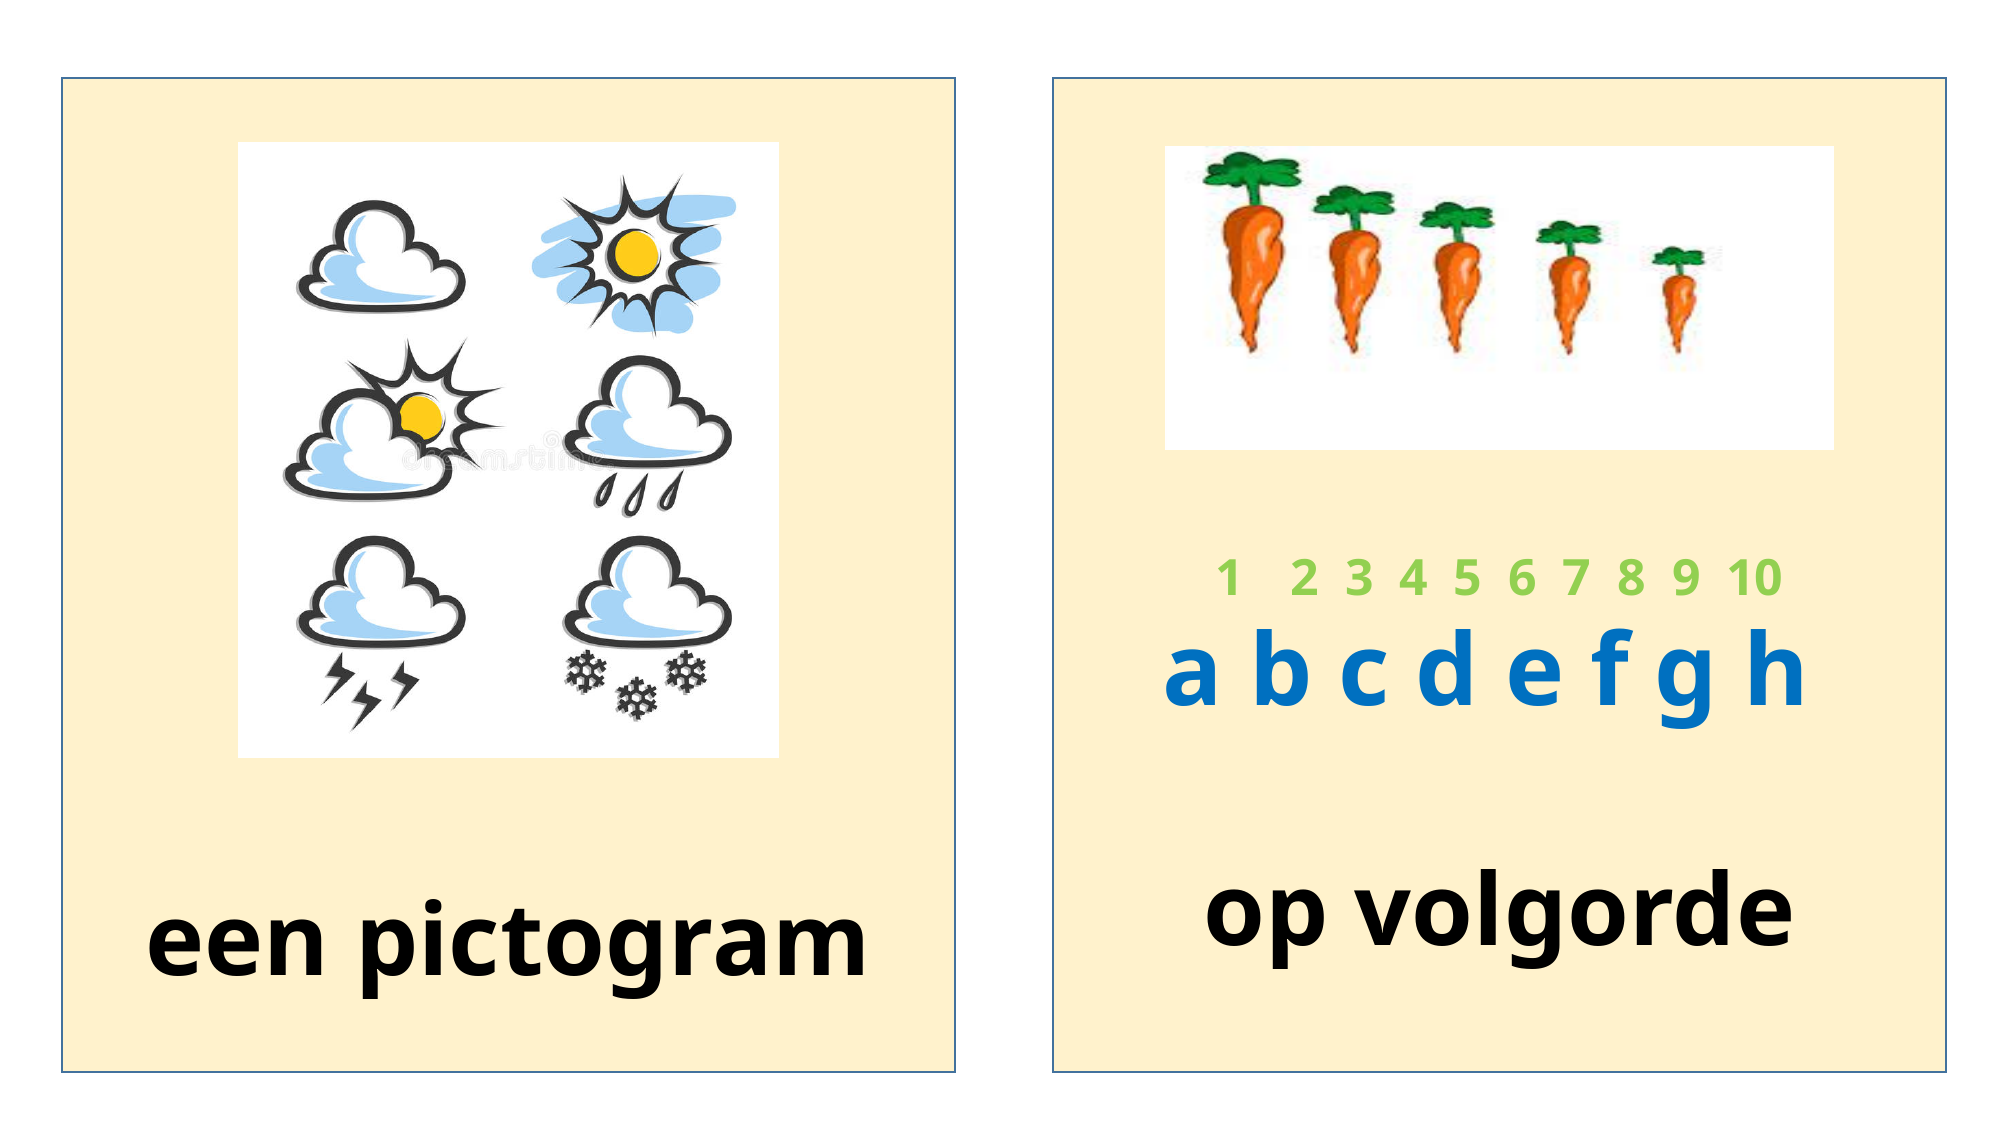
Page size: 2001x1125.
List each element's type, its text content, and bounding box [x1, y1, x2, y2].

text_box 2 3 4 5 6 7 8 9 10 a b c d e f g h op volgorde [1052, 77, 1947, 1073]
text_box een pictogram [61, 77, 956, 1073]
picture [238, 142, 779, 758]
picture [1165, 146, 1834, 450]
